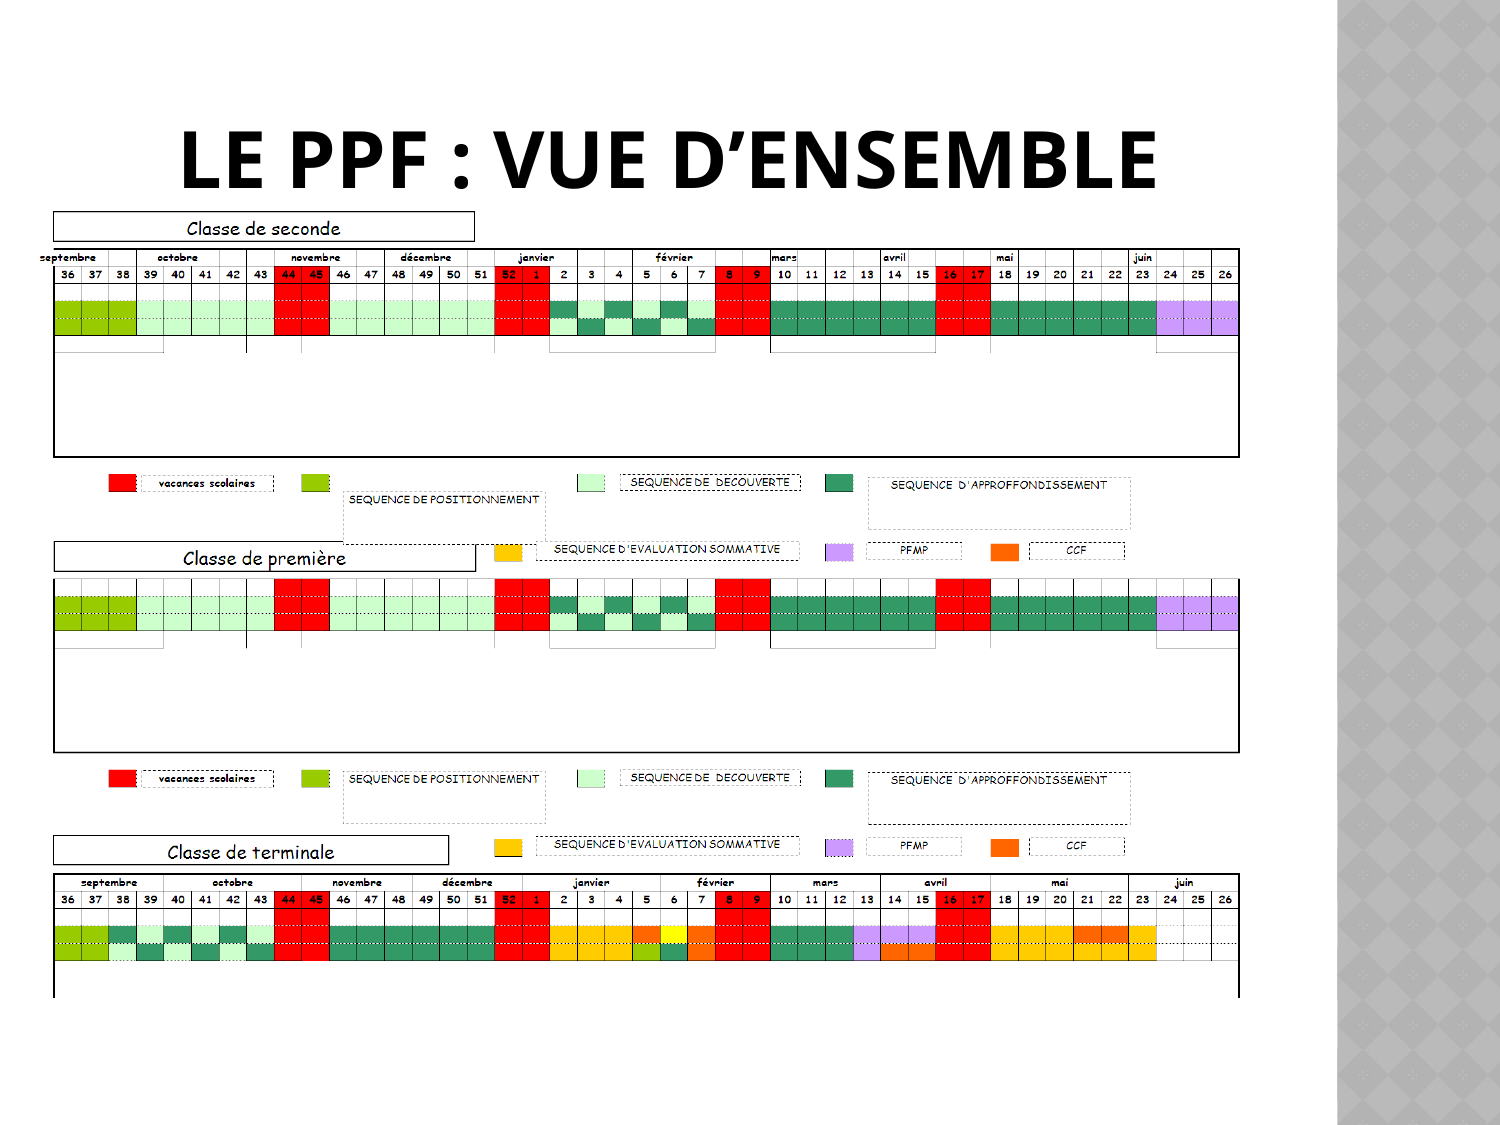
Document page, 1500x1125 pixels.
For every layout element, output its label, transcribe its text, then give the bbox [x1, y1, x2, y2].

picture [11, 195, 1294, 998]
title LE PPF : VUE D’ENSEMBLE [75, 90, 1263, 194]
